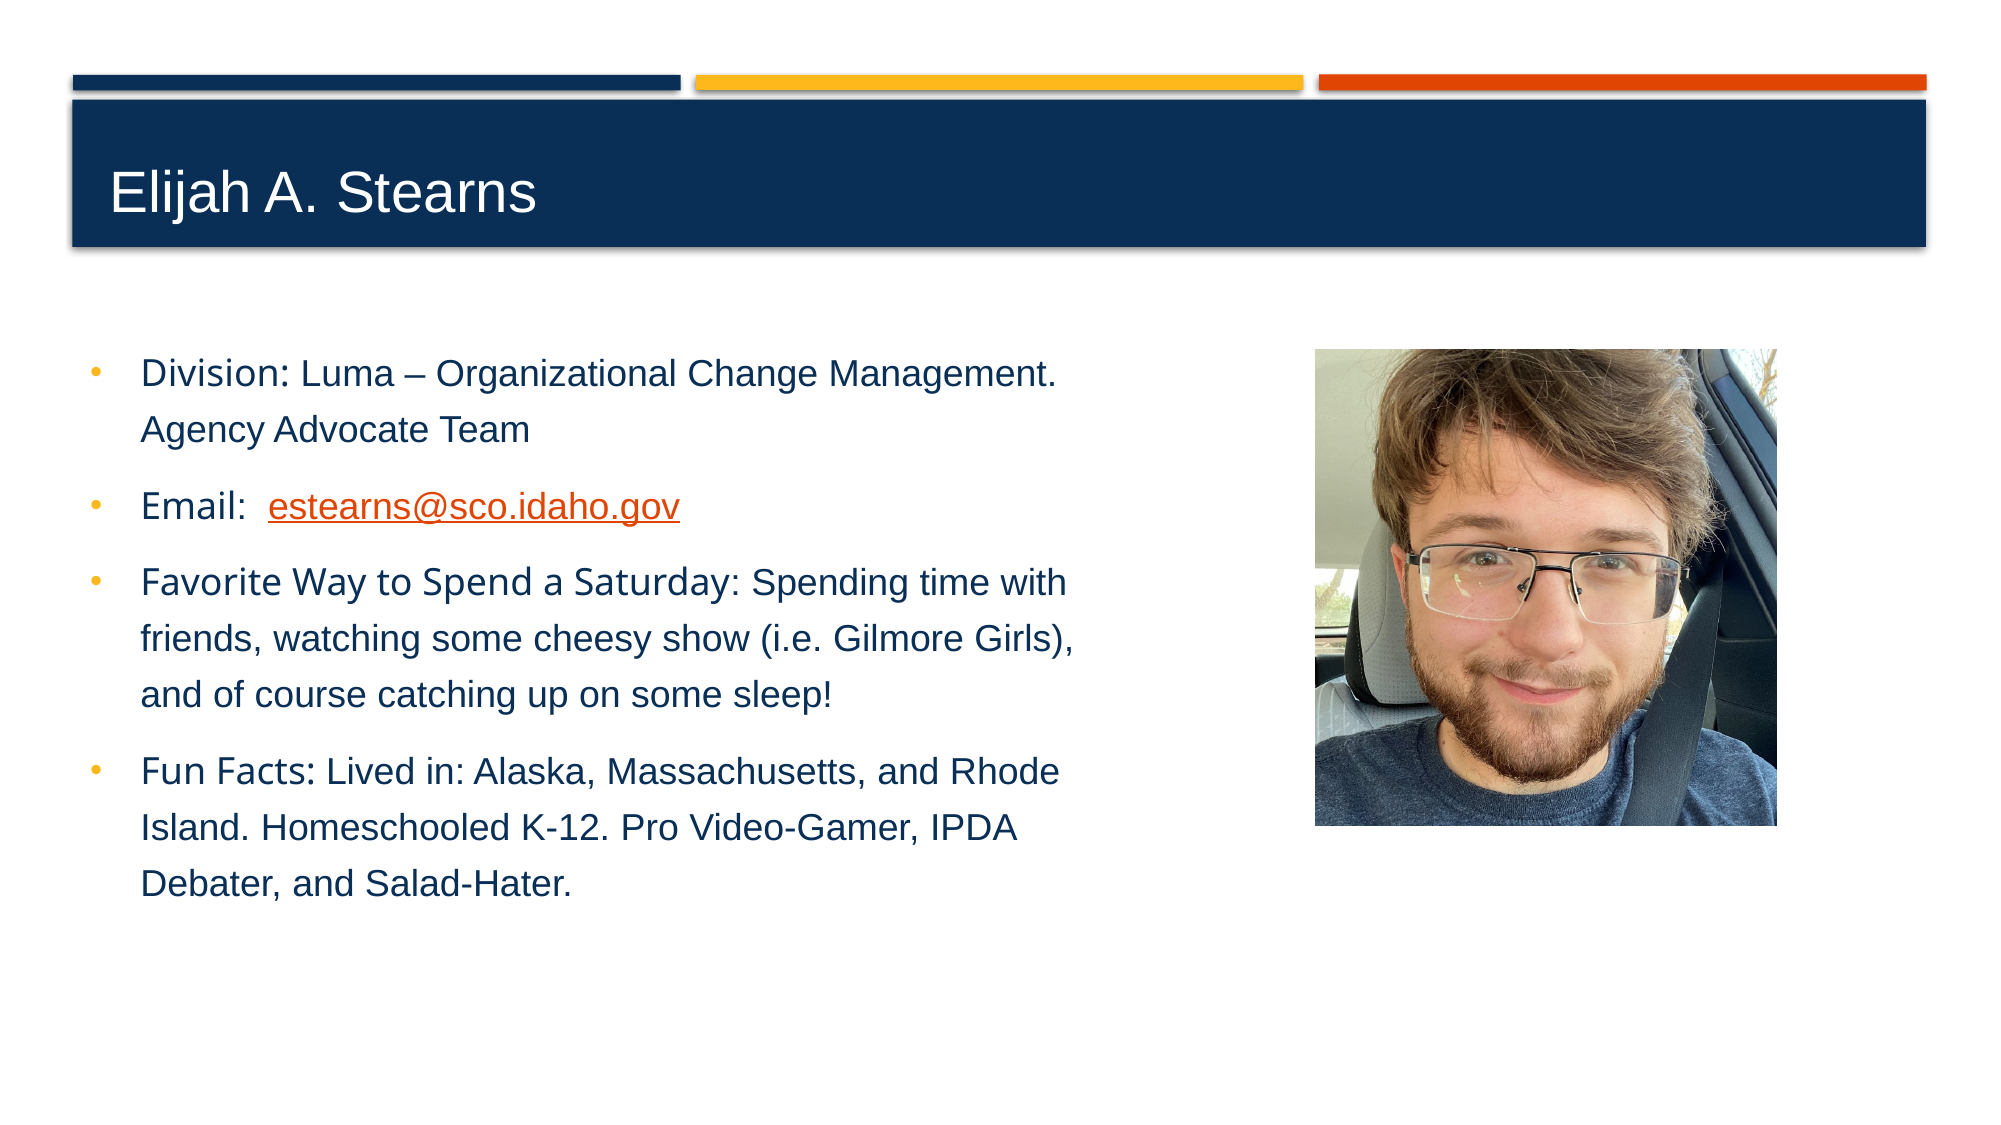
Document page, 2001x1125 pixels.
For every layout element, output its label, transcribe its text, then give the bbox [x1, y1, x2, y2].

title Elijah A. Stearns [94, 119, 1904, 232]
text_box [975, 537, 1025, 588]
list Division: Luma – Organizational Change Management. Agency Advocate Team Email: estearns@sco.idaho.gov Favorite Way to Spend a Saturday: Spending time with friends, watching some cheesy show (i.e. Gilmore Girls), and of course catching up on some sleep! Fun Facts: Lived in: Alaska, Massachusetts, and Rhode Island. Homeschooled K-12. Pro Video-Gamer, IPDA Debater, and Salad-Hater. [90, 330, 1140, 991]
picture [1314, 348, 1778, 827]
